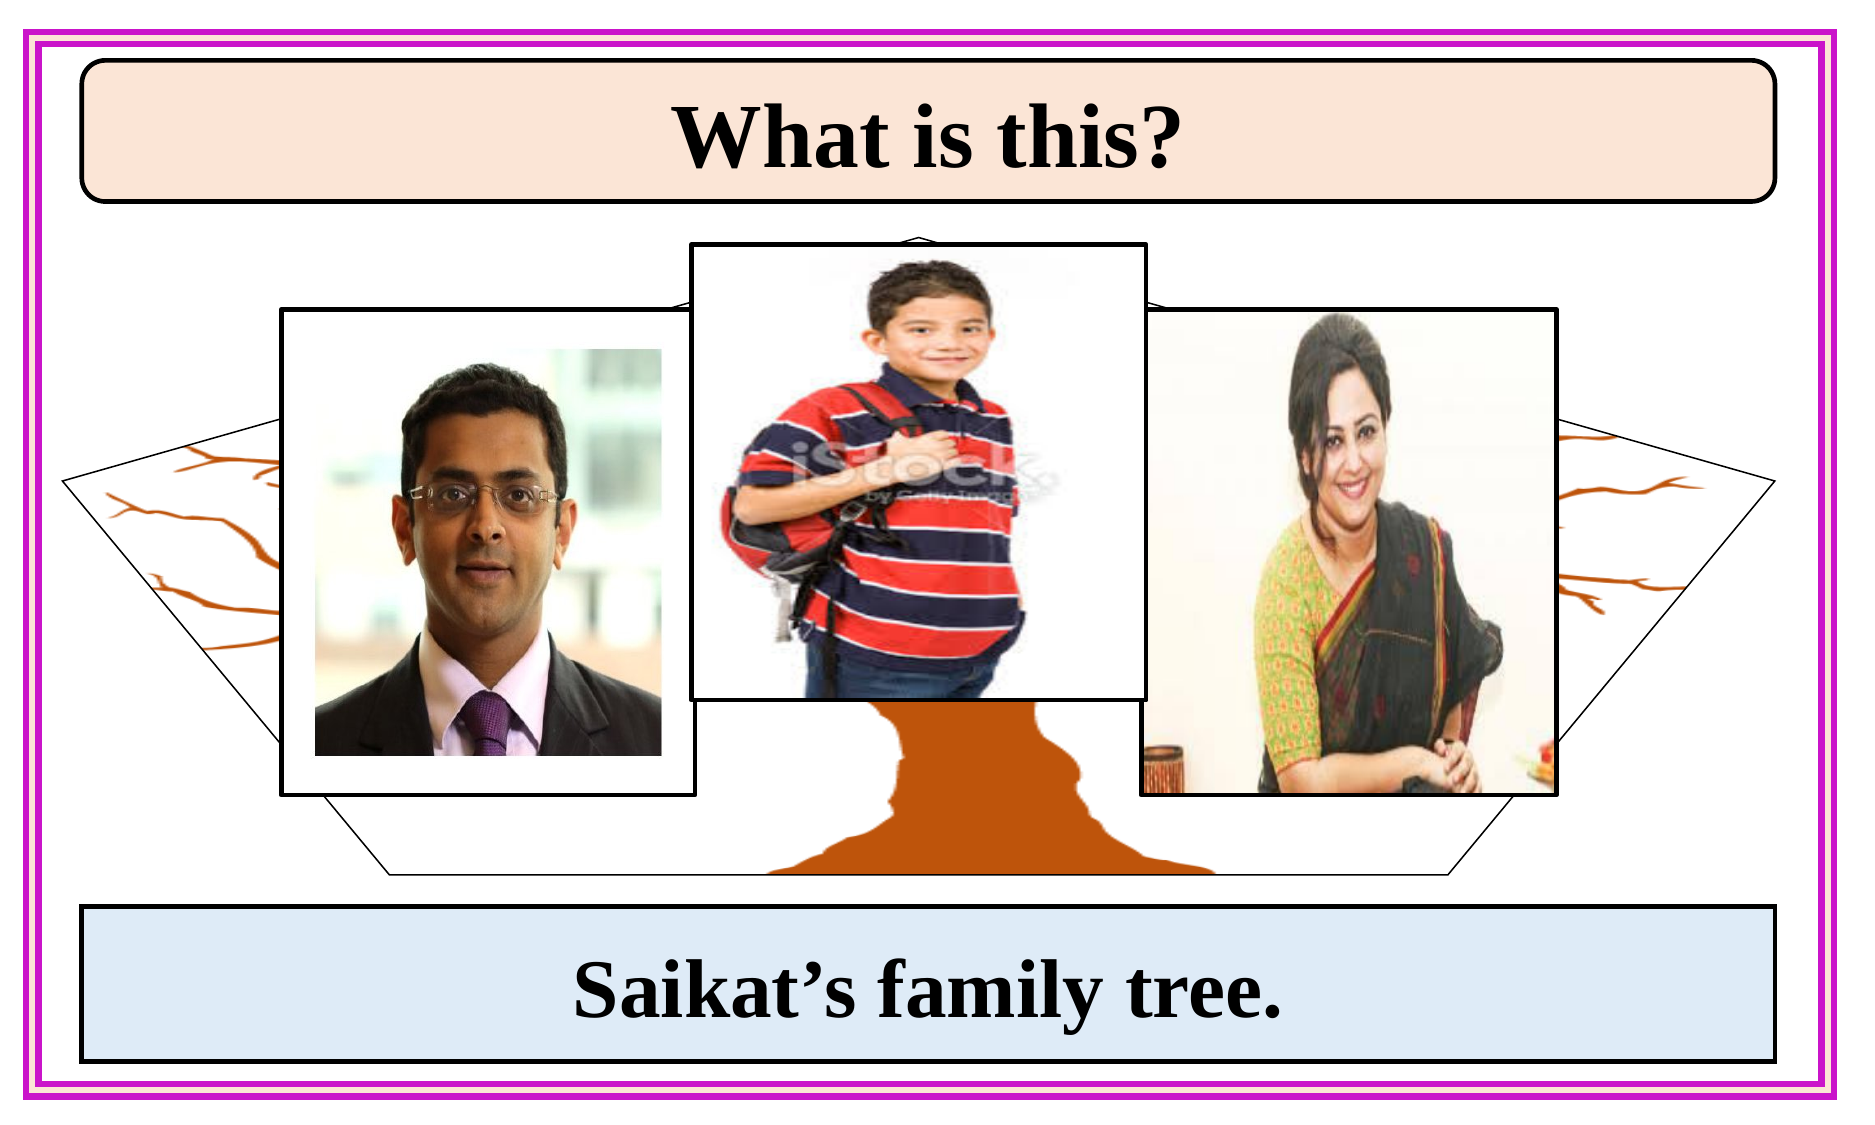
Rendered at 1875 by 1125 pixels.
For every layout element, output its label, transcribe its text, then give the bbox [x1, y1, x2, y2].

text_box Saikat’s family tree. [81, 906, 1776, 1062]
text_box What is this? [80, 59, 1776, 203]
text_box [62, 237, 1775, 875]
